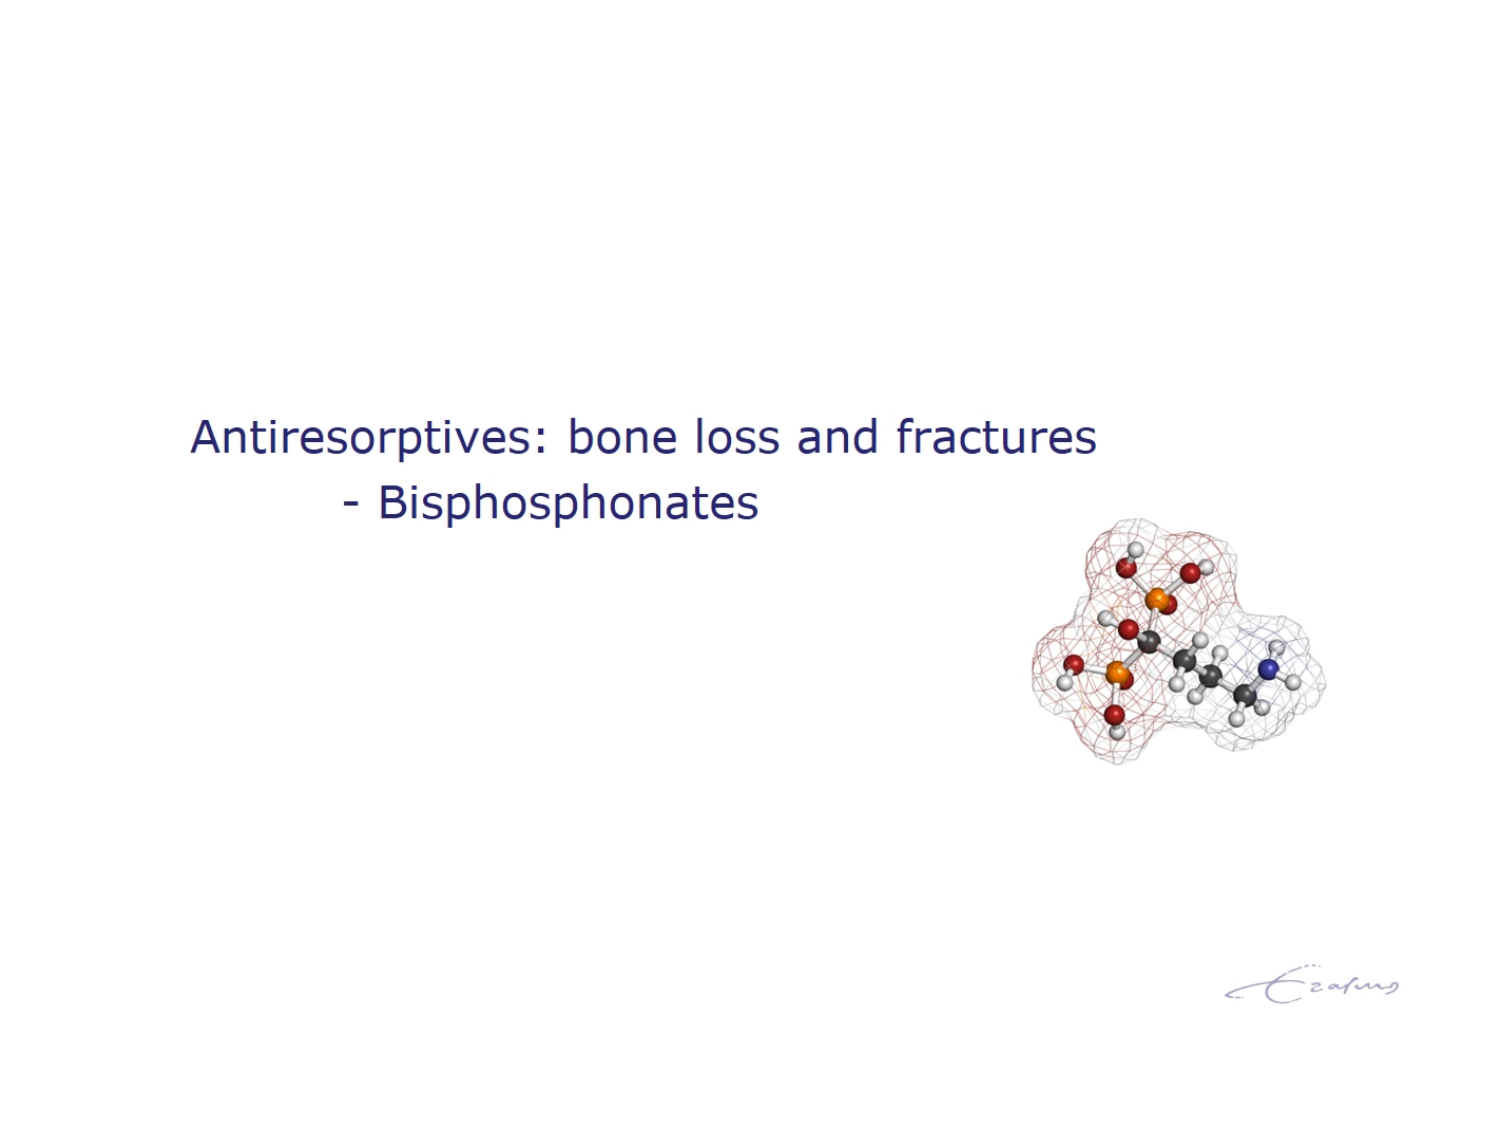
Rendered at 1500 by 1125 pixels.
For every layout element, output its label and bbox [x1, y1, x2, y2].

list [74, 262, 1426, 1006]
